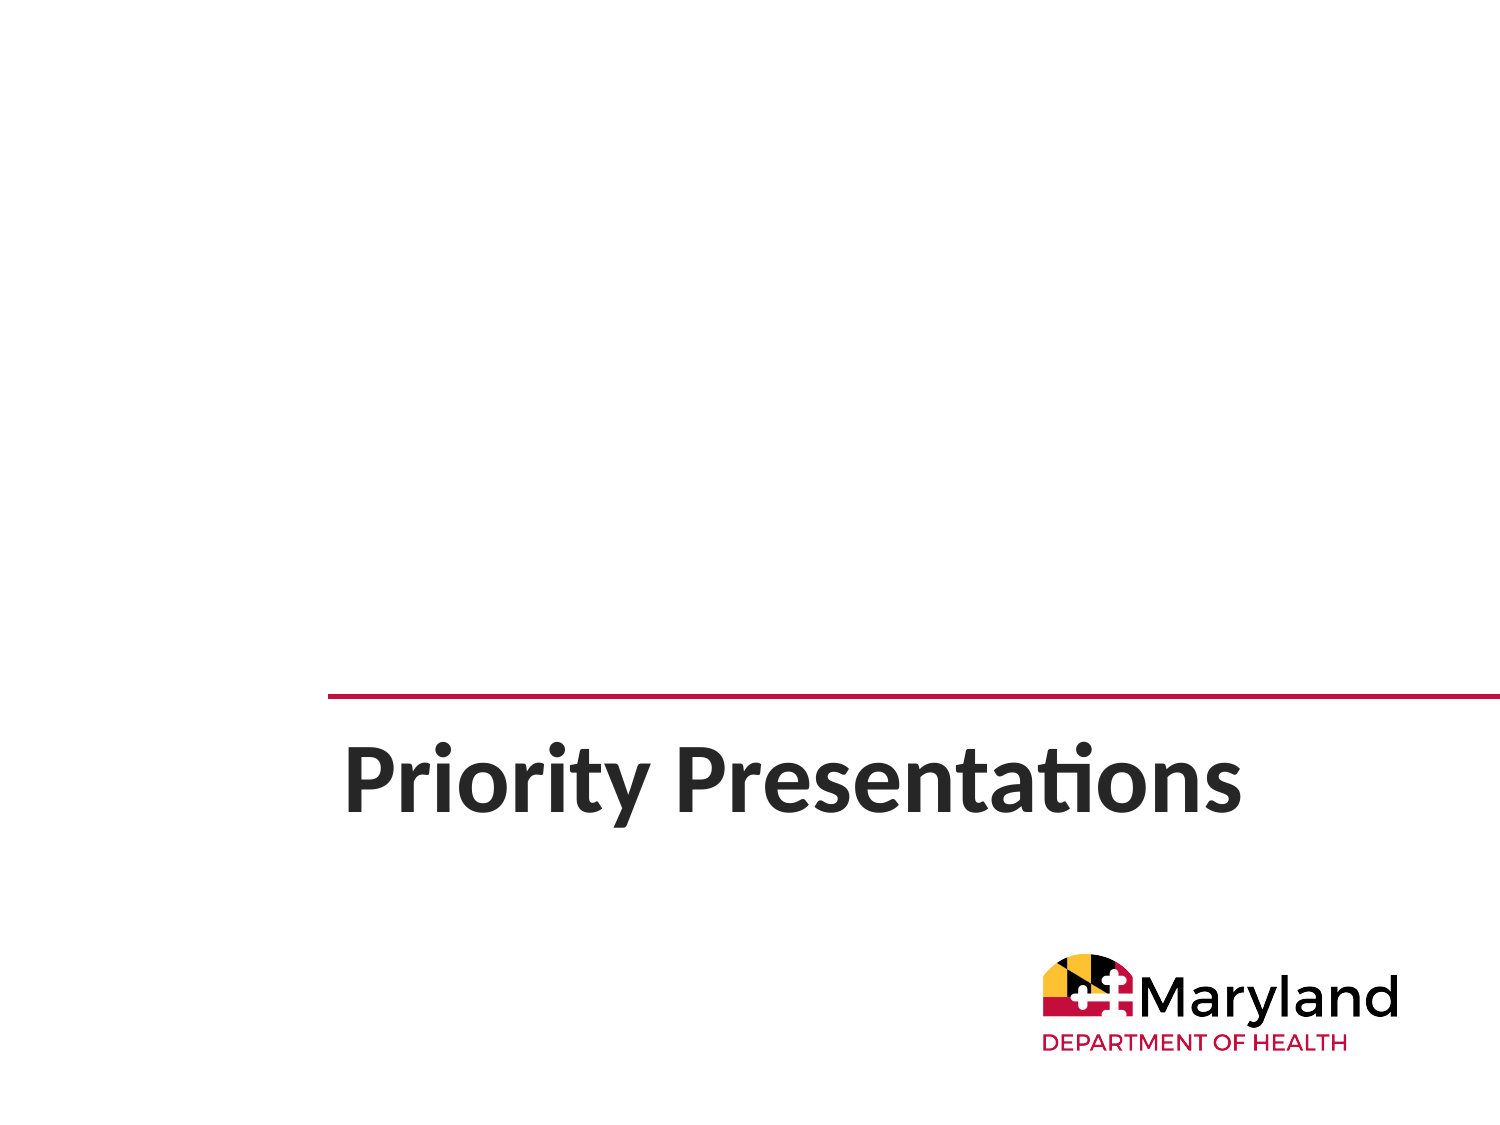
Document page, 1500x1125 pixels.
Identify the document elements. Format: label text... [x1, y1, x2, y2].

picture [1034, 945, 1397, 1051]
list Priority Presentations [328, 718, 1500, 851]
